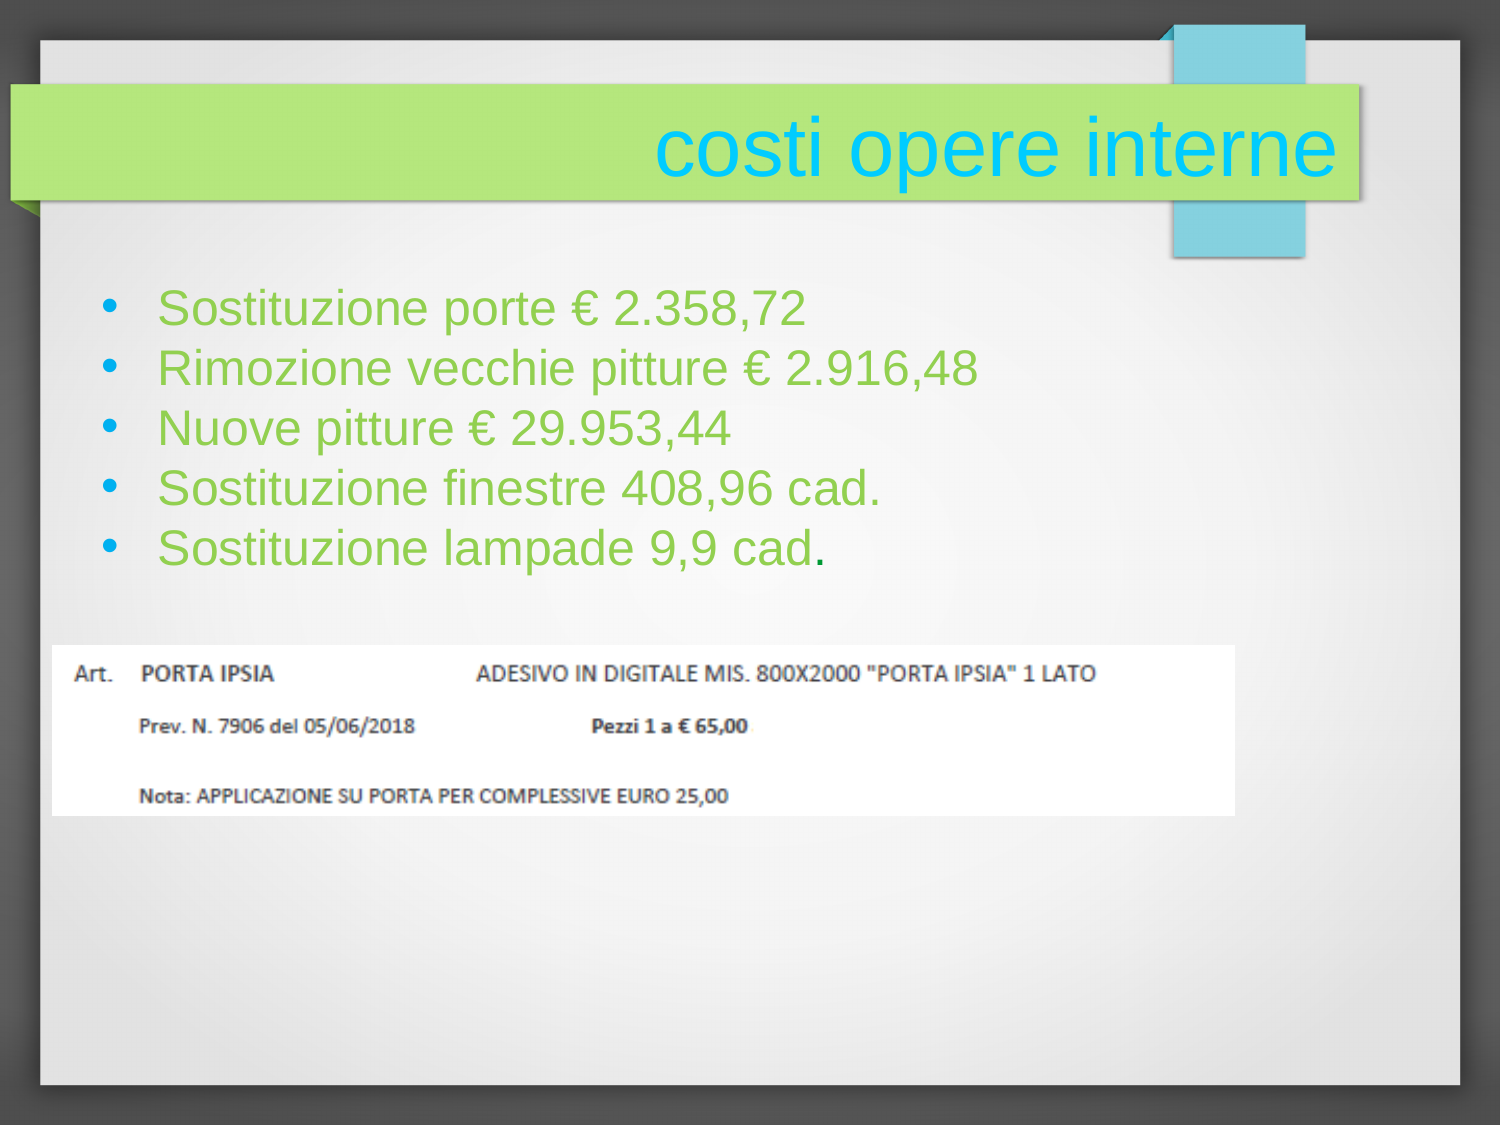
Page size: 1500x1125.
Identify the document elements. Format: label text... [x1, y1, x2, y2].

text_box costi opere interne [643, 90, 1361, 197]
picture [0, 0, 1500, 1125]
text_box [766, 267, 1426, 921]
text_box Sostituzione porte € 2.358,72 Rimozione vecchie pitture € 2.916,48 Nuove pitture € 29.953,44 Sostituzione finestre 408,96 cad. Sostituzione lampade 9,9 cad. [86, 267, 996, 583]
